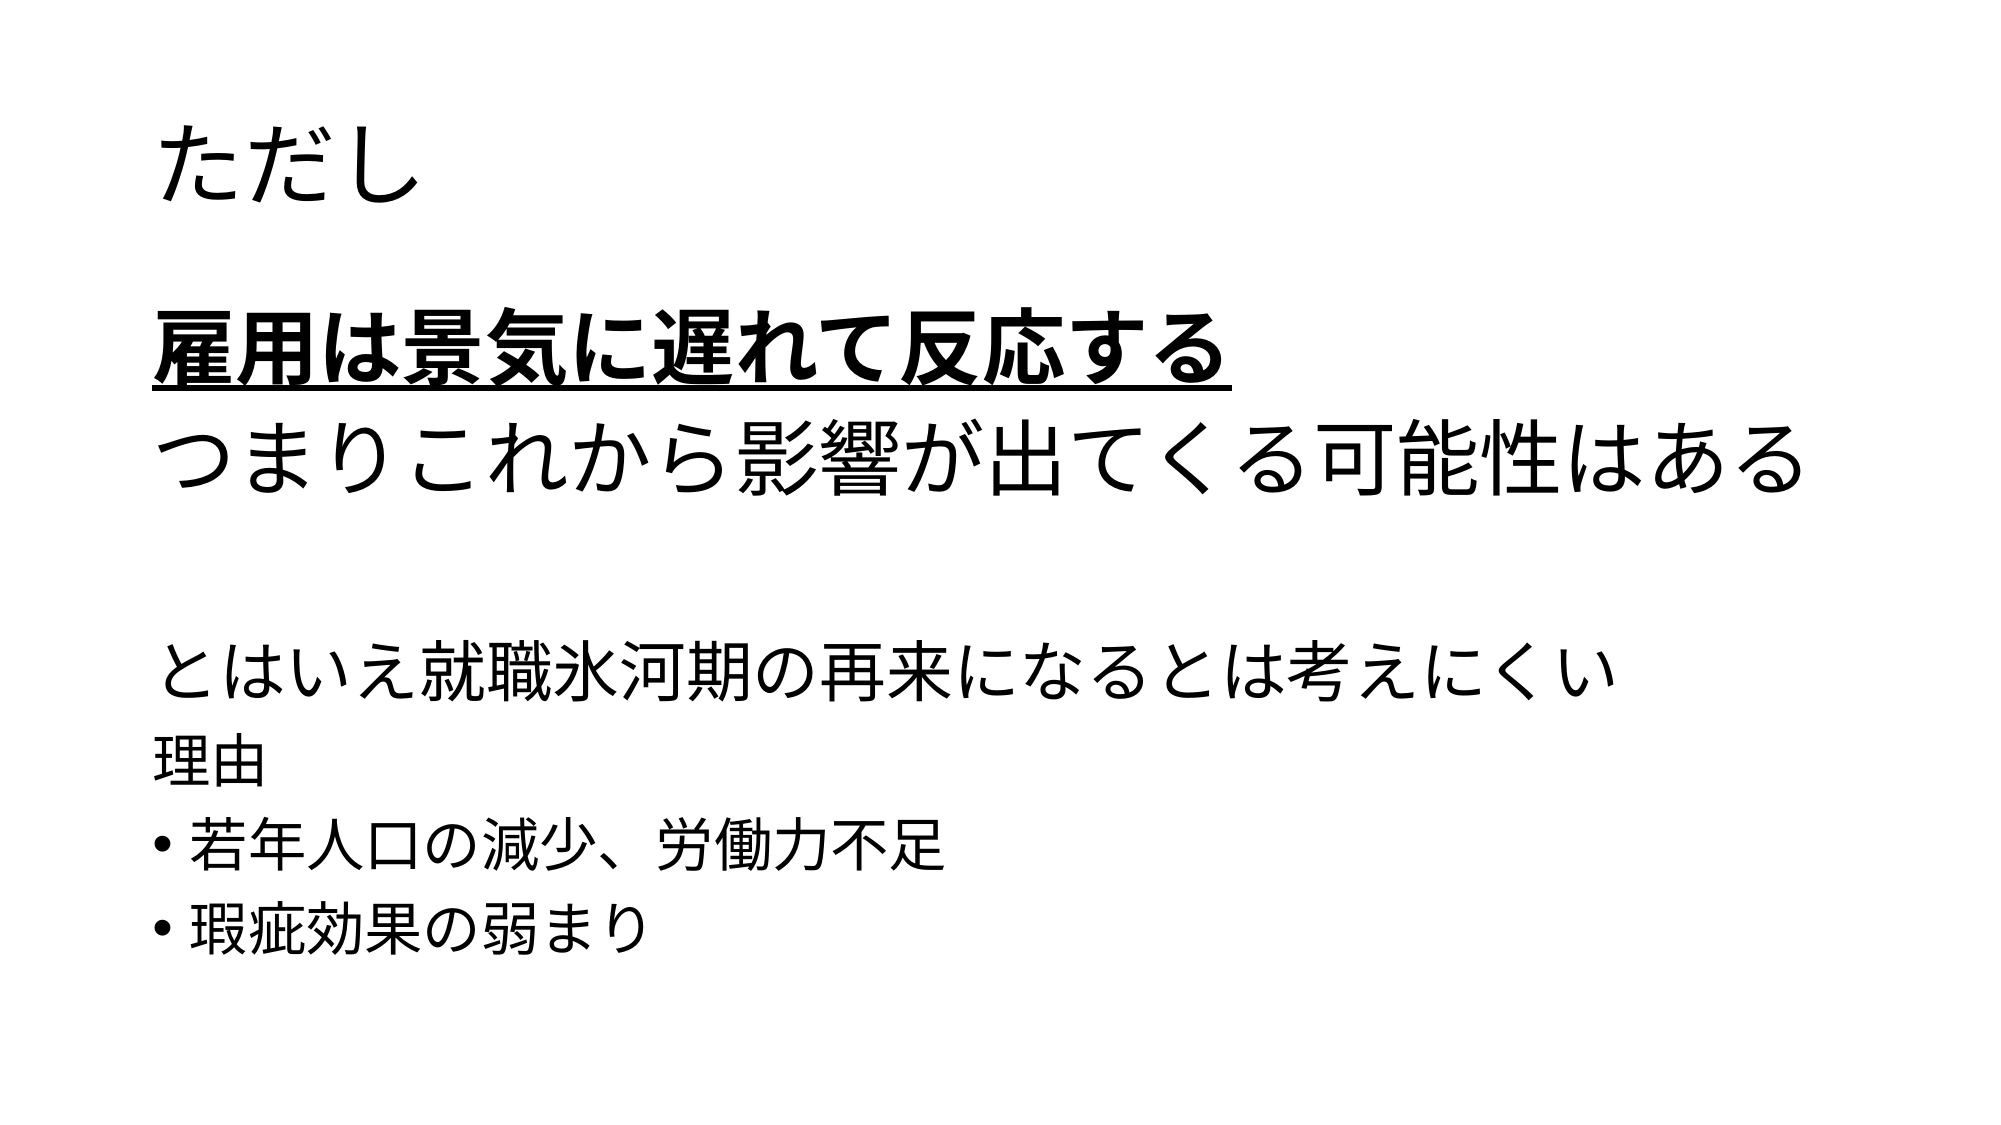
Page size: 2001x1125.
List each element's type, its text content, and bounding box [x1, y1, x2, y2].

list 雇用は景気に遅れて反応する つまりこれから影響が出てくる可能性はある とはいえ就職氷河期の再来になるとは考えにくい 理由 若年人口の減少、労働力不足 瑕疵効果の弱まり [137, 299, 1863, 1014]
title ただし [137, 59, 1863, 278]
